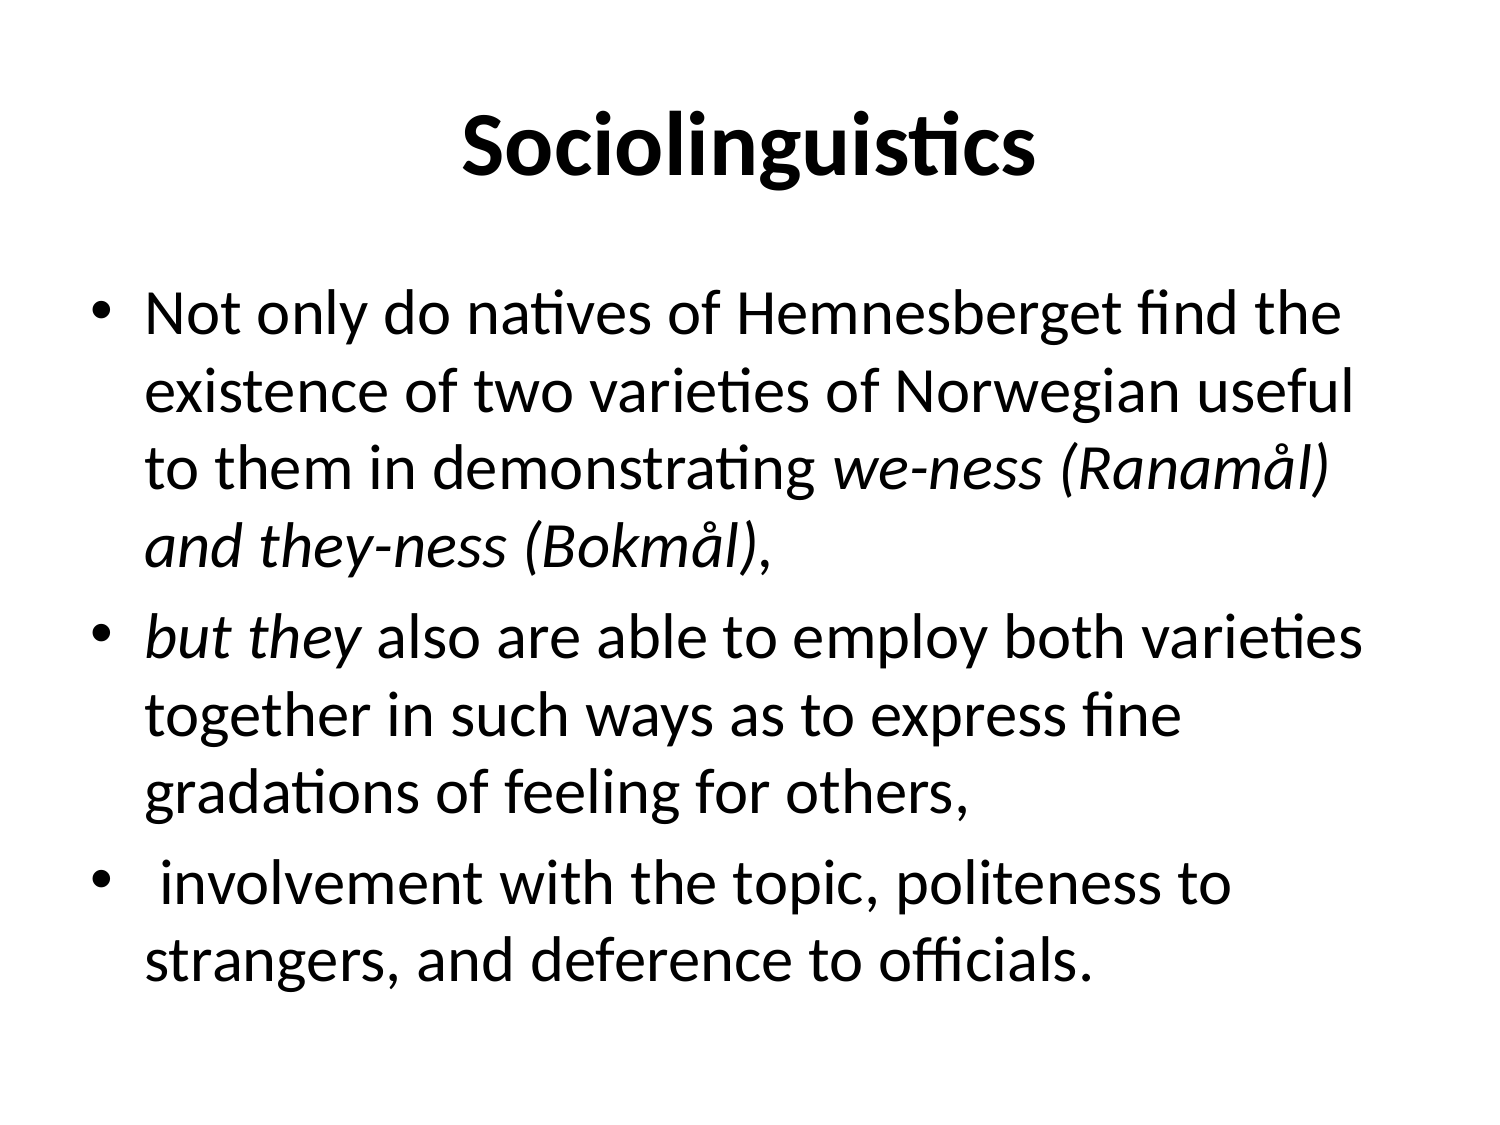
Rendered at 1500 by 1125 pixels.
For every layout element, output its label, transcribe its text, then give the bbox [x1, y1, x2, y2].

list Not only do natives of Hemnesberget find the existence of two varieties of Norwegian useful to them in demonstrating we-ness (Ranamål) and they-ness (Bokmål), but they also are able to employ both varieties together in such ways as to express fine gradations of feeling for others, involvement with the topic, politeness to strangers, and deference to officials. [75, 262, 1425, 1005]
title Sociolinguistics [75, 45, 1425, 233]
